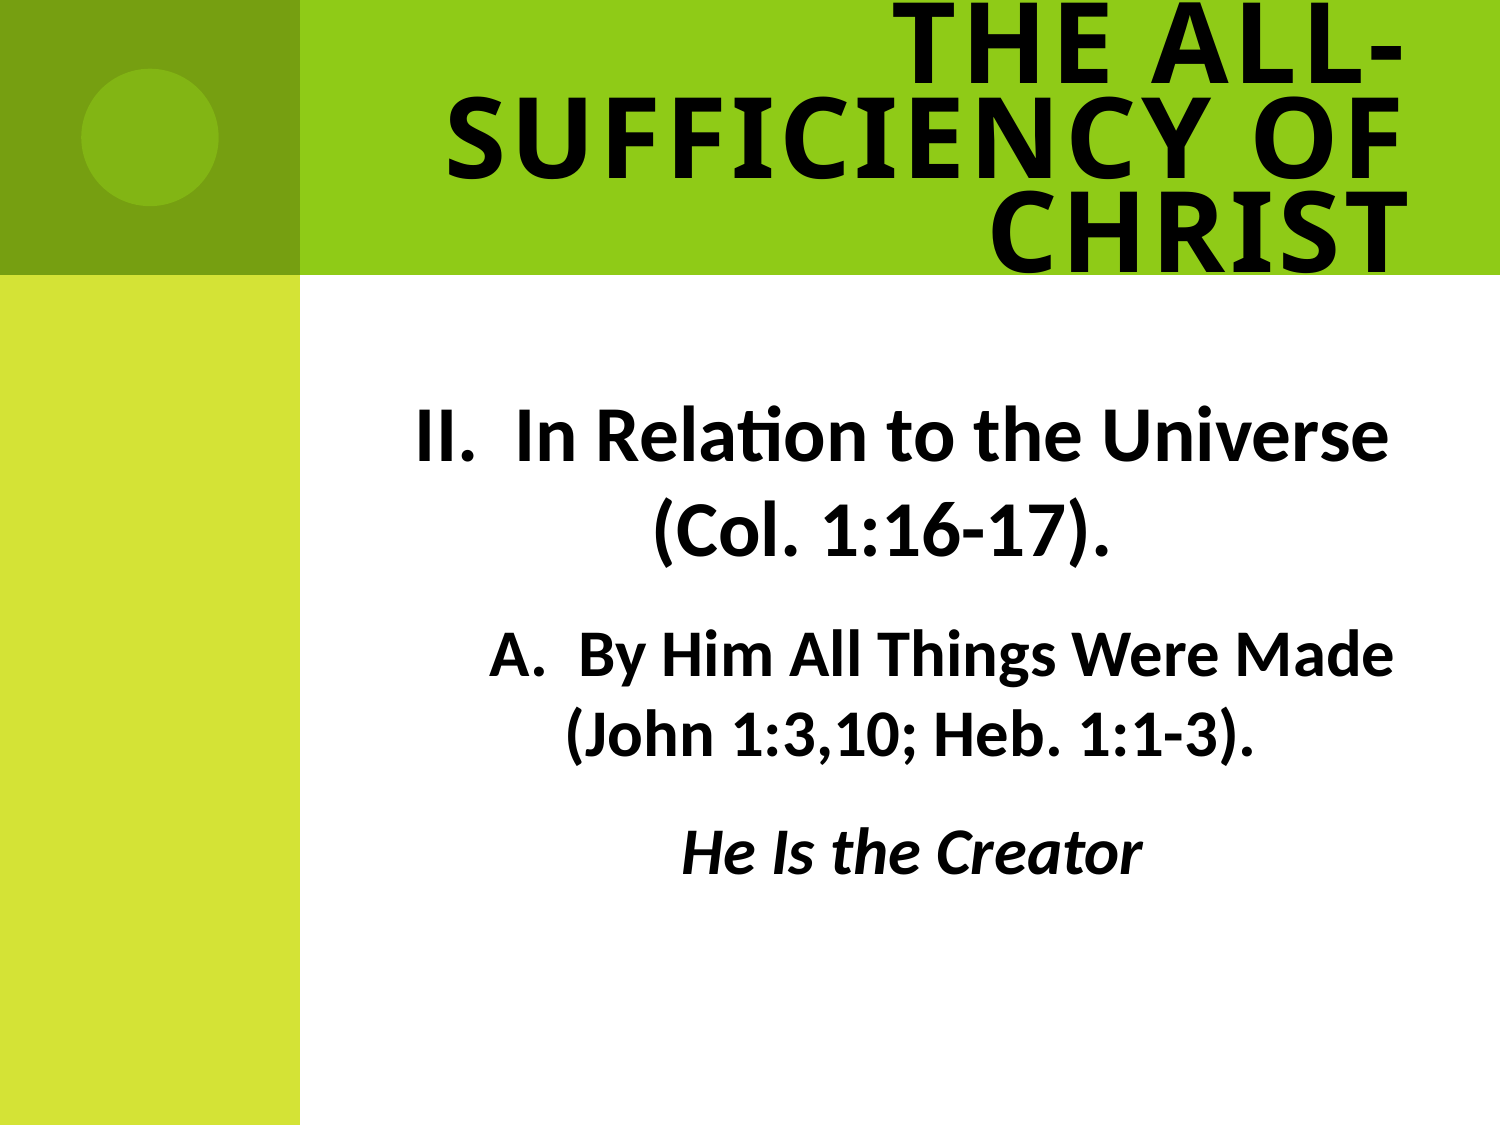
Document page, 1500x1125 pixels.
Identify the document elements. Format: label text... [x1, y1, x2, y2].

title The All-Sufficiency of Christ [337, 62, 1425, 238]
list II. In Relation to the Universe (Col. 1:16-17). A. By Him All Things Were Made (John 1:3,10; Heb. 1:1-3). He Is the Creator [399, 375, 1425, 1005]
